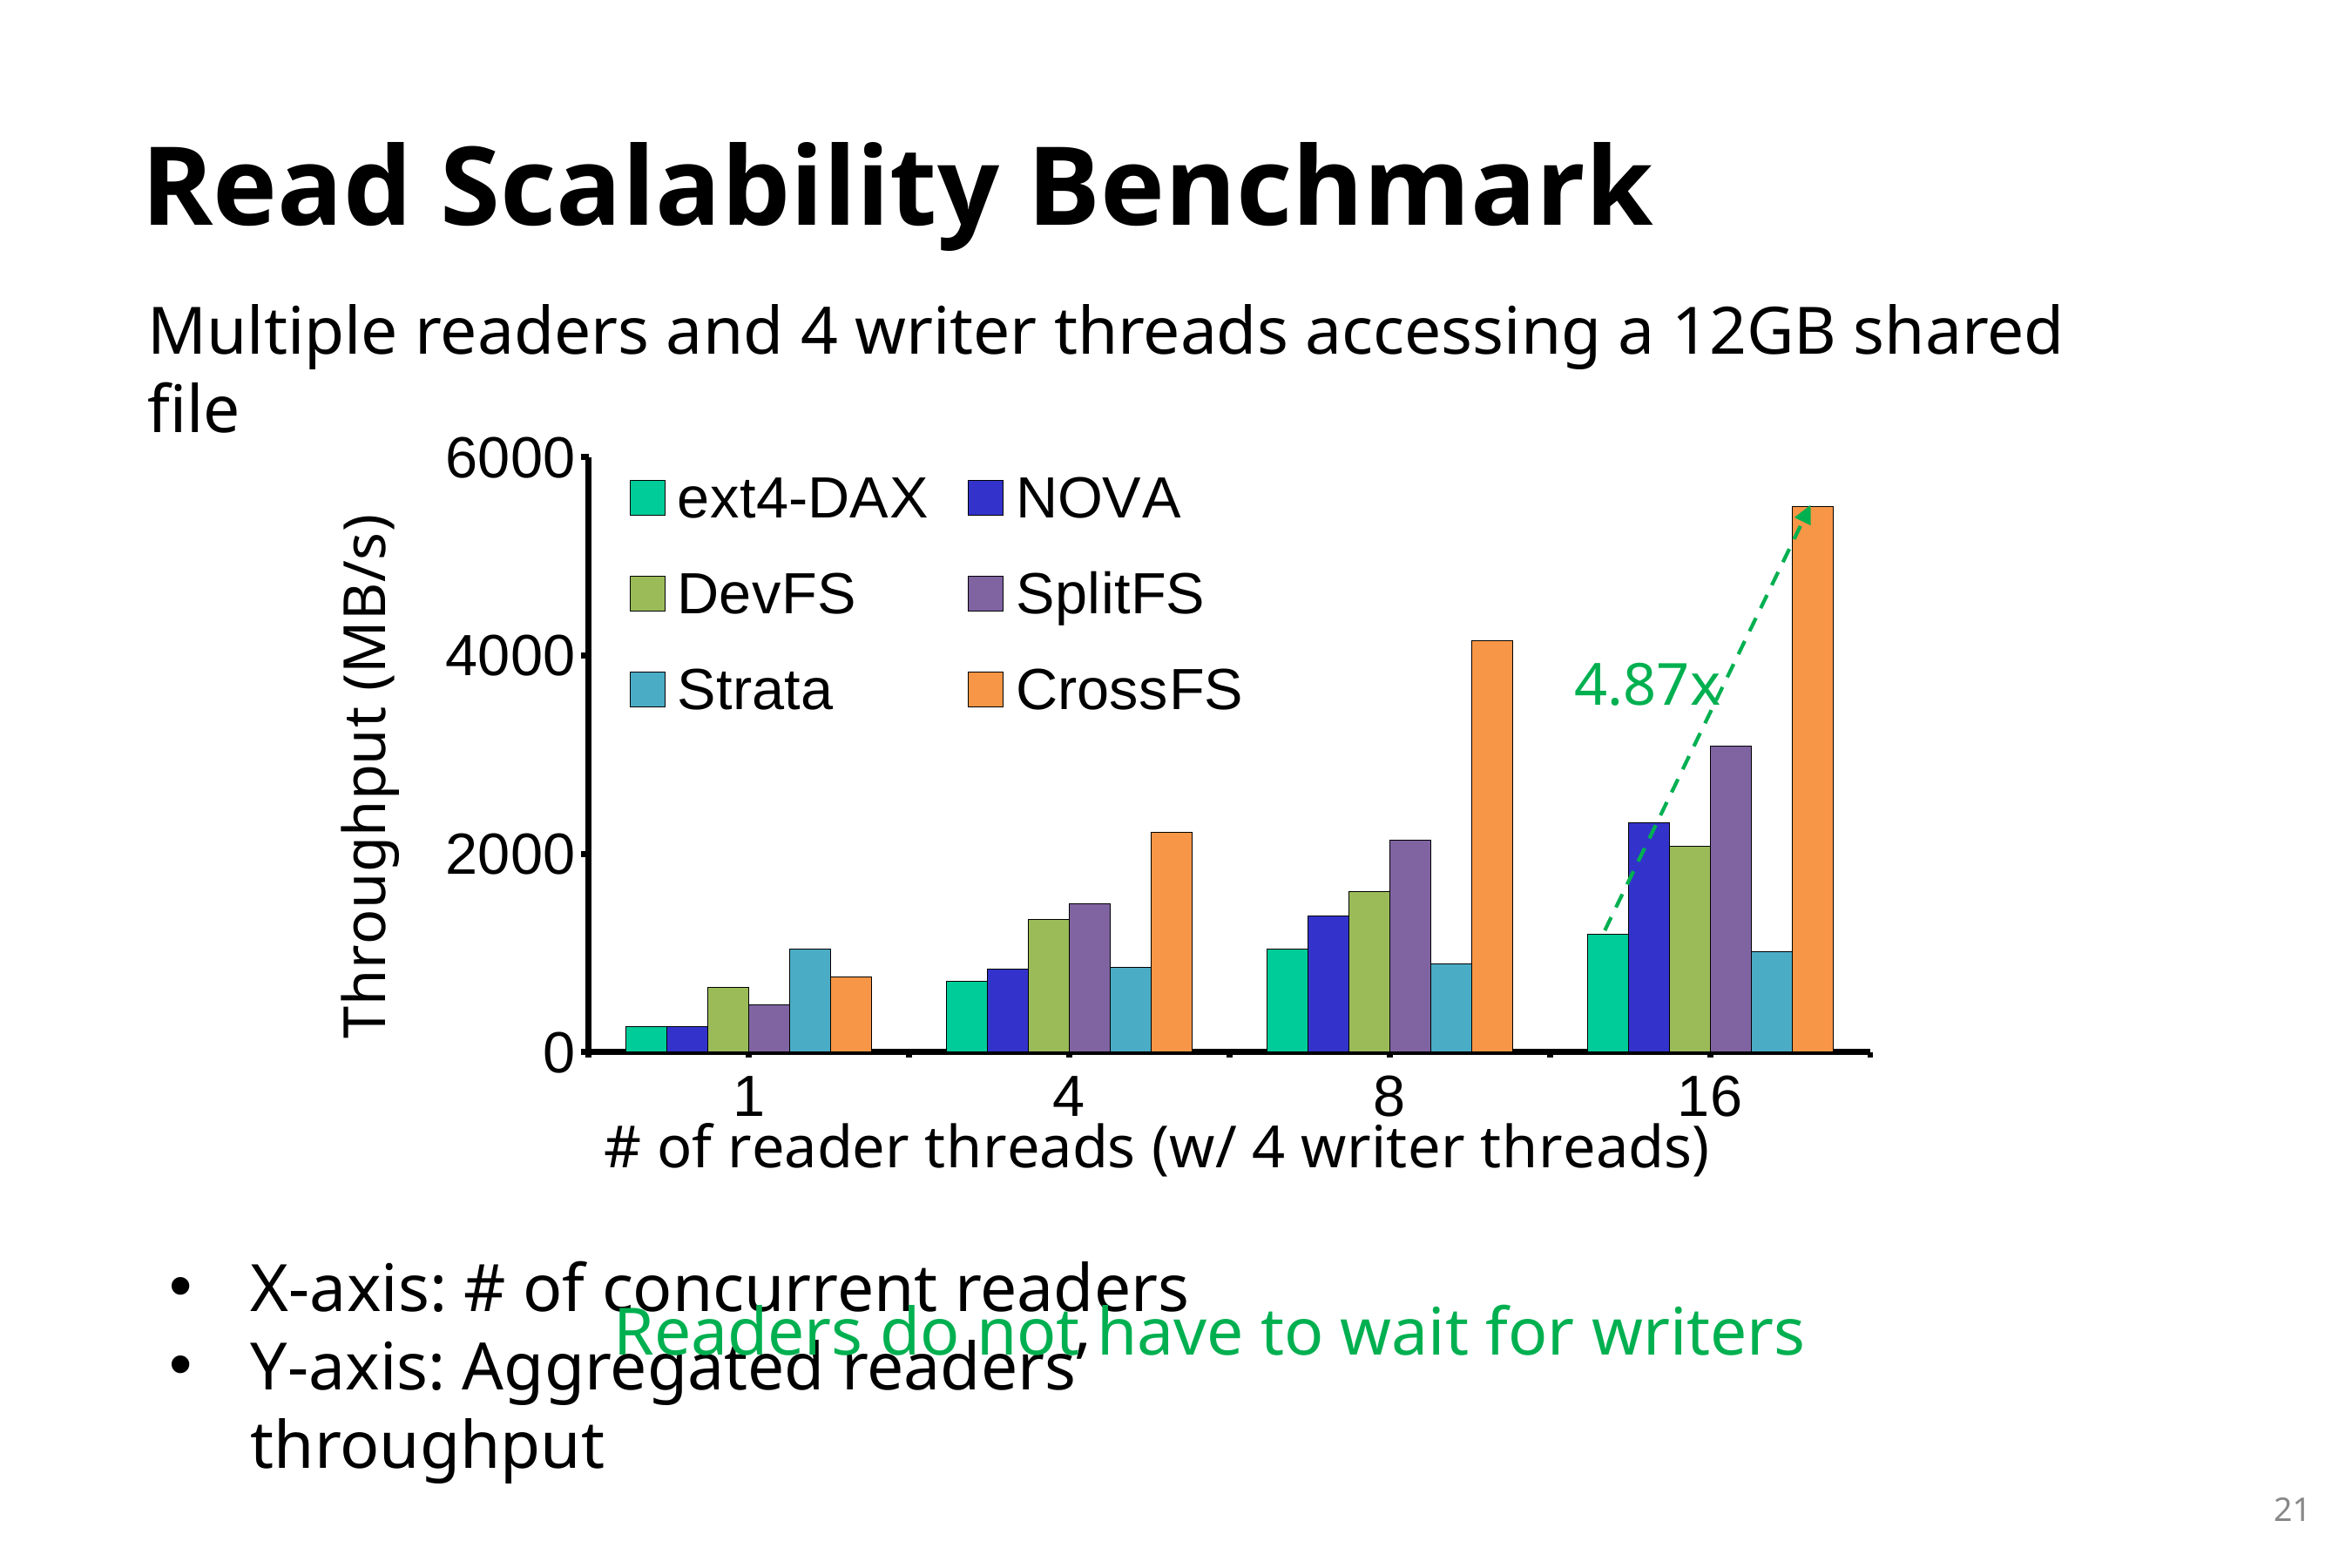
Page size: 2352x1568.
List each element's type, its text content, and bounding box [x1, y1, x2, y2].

text_box X-axis: # of concurrent readers Y-axis: Aggregated readers’ throughput [156, 1240, 1330, 1489]
slide_number 21 [2263, 1484, 2319, 1539]
text_box Multiple readers and 4 writer threads accessing a 12GB shared file [134, 281, 2174, 452]
chart [305, 411, 1916, 1203]
text_box Read Scalability Benchmark [134, 57, 2199, 223]
text_box Readers do not have to wait for writers [600, 1283, 1880, 1375]
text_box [1561, 504, 1811, 931]
